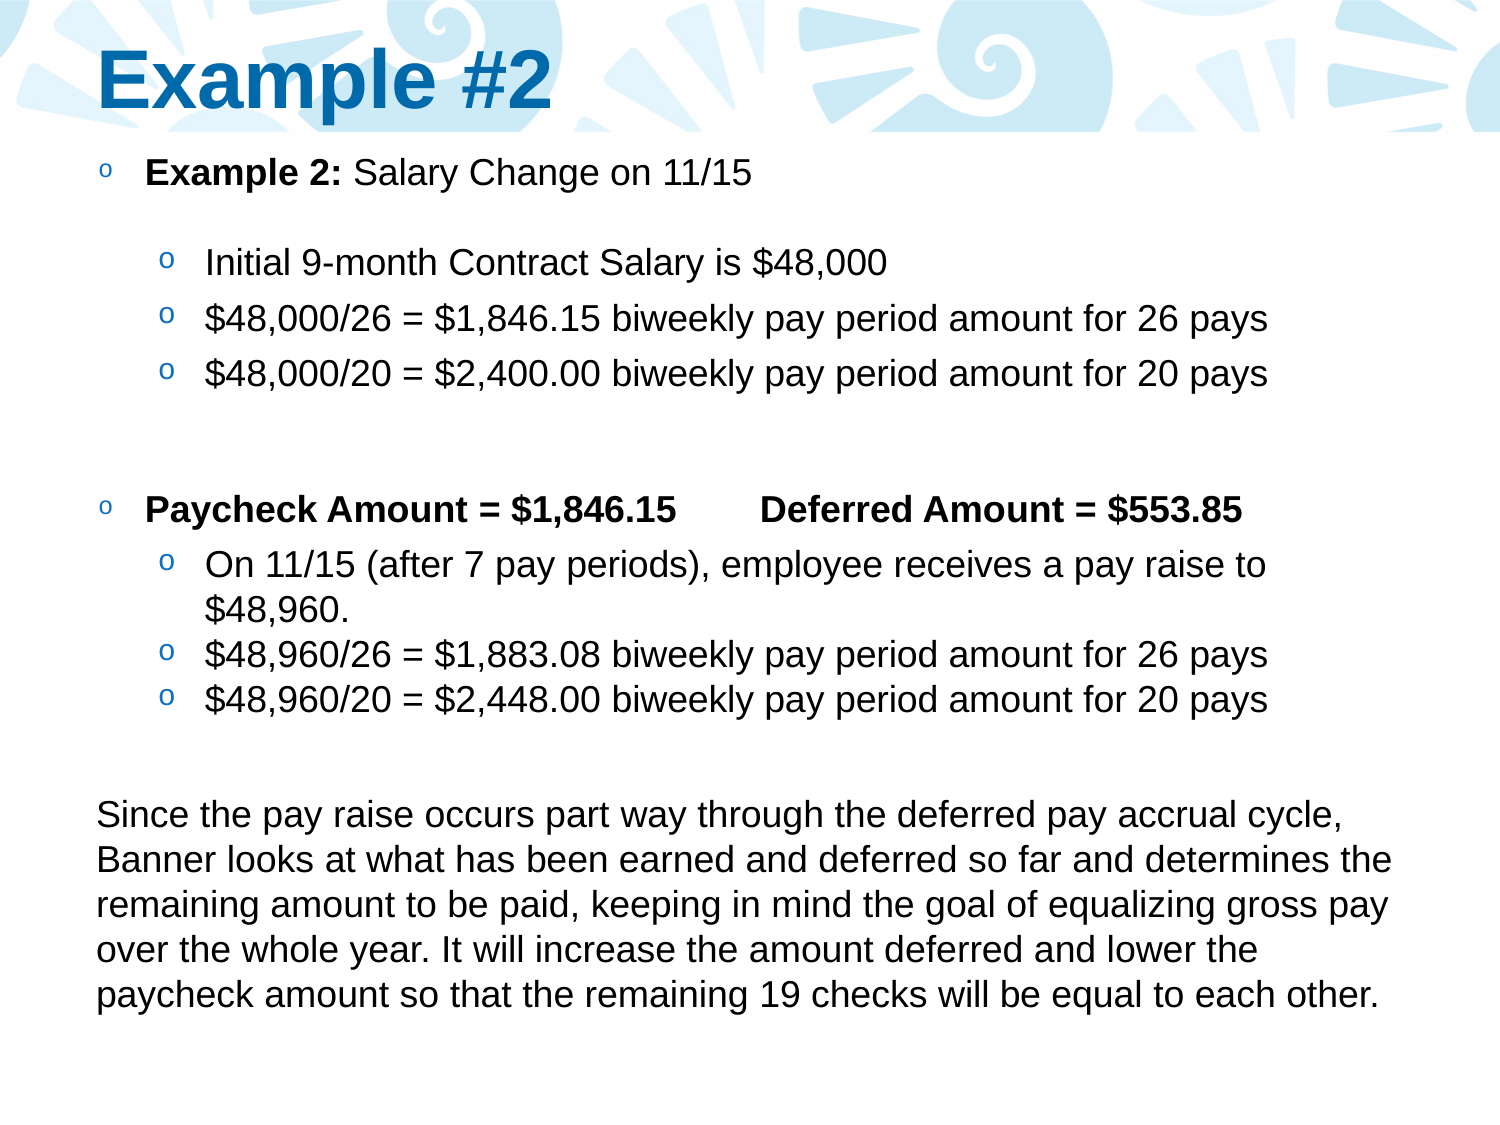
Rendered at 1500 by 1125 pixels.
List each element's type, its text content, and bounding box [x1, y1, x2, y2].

picture [0, 0, 1500, 1125]
title Example #2 [81, 44, 1421, 120]
list Example 2: Salary Change on 11/15 Initial 9-month Contract Salary is $48,000 $48,000/26 = $1,846.15 biweekly pay period amount for 26 pays $48,000/20 = $2,400.00 biweekly pay period amount for 20 pays Paycheck Amount = $1,846.15 Deferred Amount = $553.85 On 11/15 (after 7 pay periods), employee receives a pay raise to $48,960. $48,960/26 = $1,883.08 biweekly pay period amount for 26 pays $48,960/20 = $2,448.00 biweekly pay period amount for 20 pays Since the pay raise occurs part way through the deferred pay accrual cycle, Banner looks at what has been earned and deferred so far and determines the remaining amount to be paid, keeping in mind the goal of equalizing gross pay over the whole year. It will increase the amount deferred and lower the paycheck amount so that the remaining 19 checks will be equal to each other. [81, 140, 1421, 1057]
